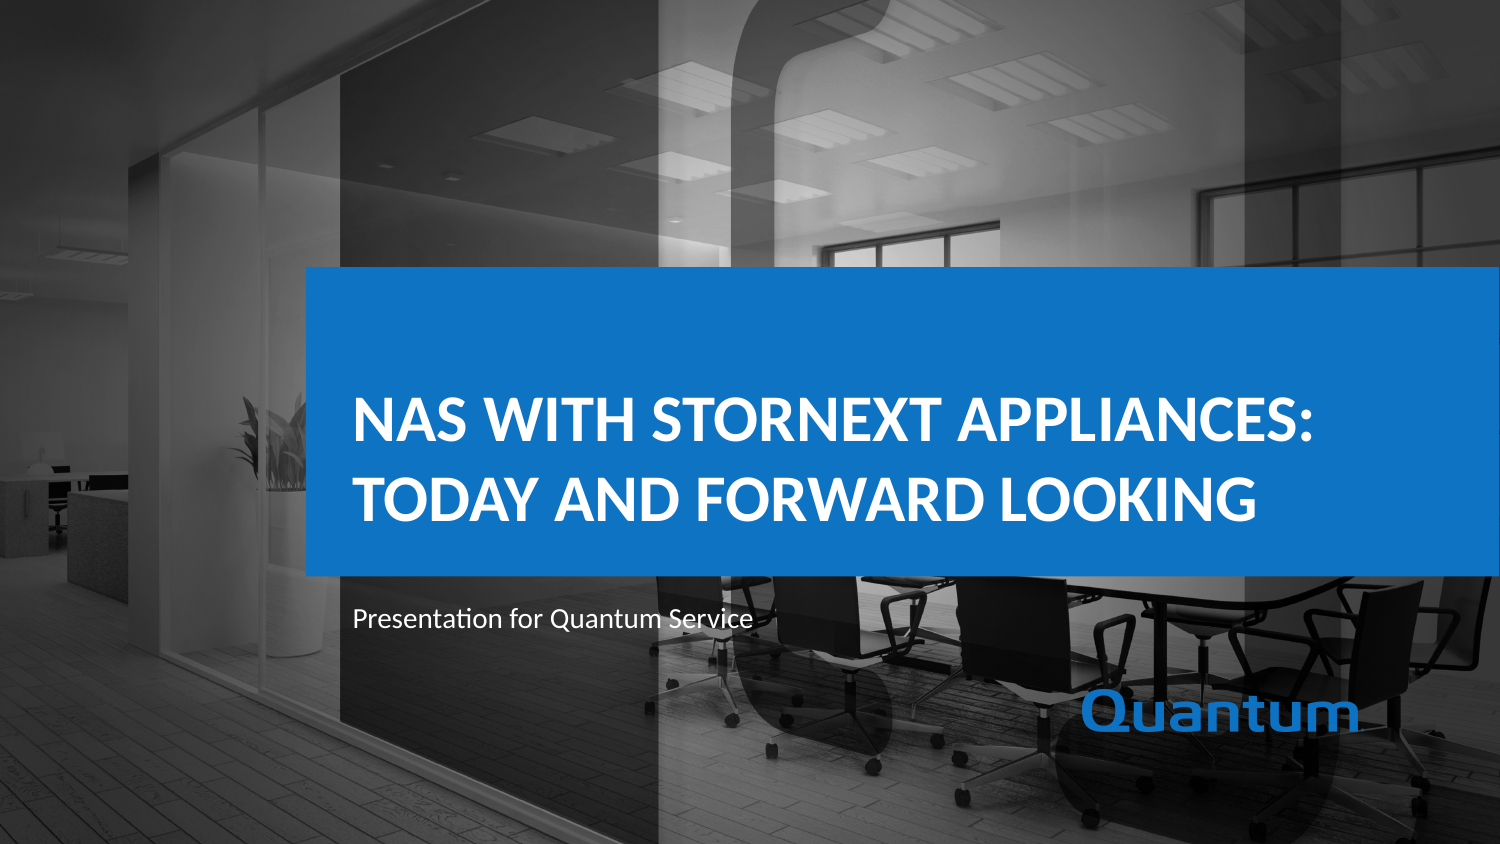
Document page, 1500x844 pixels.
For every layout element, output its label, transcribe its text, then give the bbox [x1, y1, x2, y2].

list nas with stornext appliances: today and forward looking [337, 334, 1438, 535]
picture [0, 0, 1500, 844]
subtitle Presentation for Quantum Service [337, 596, 1275, 694]
